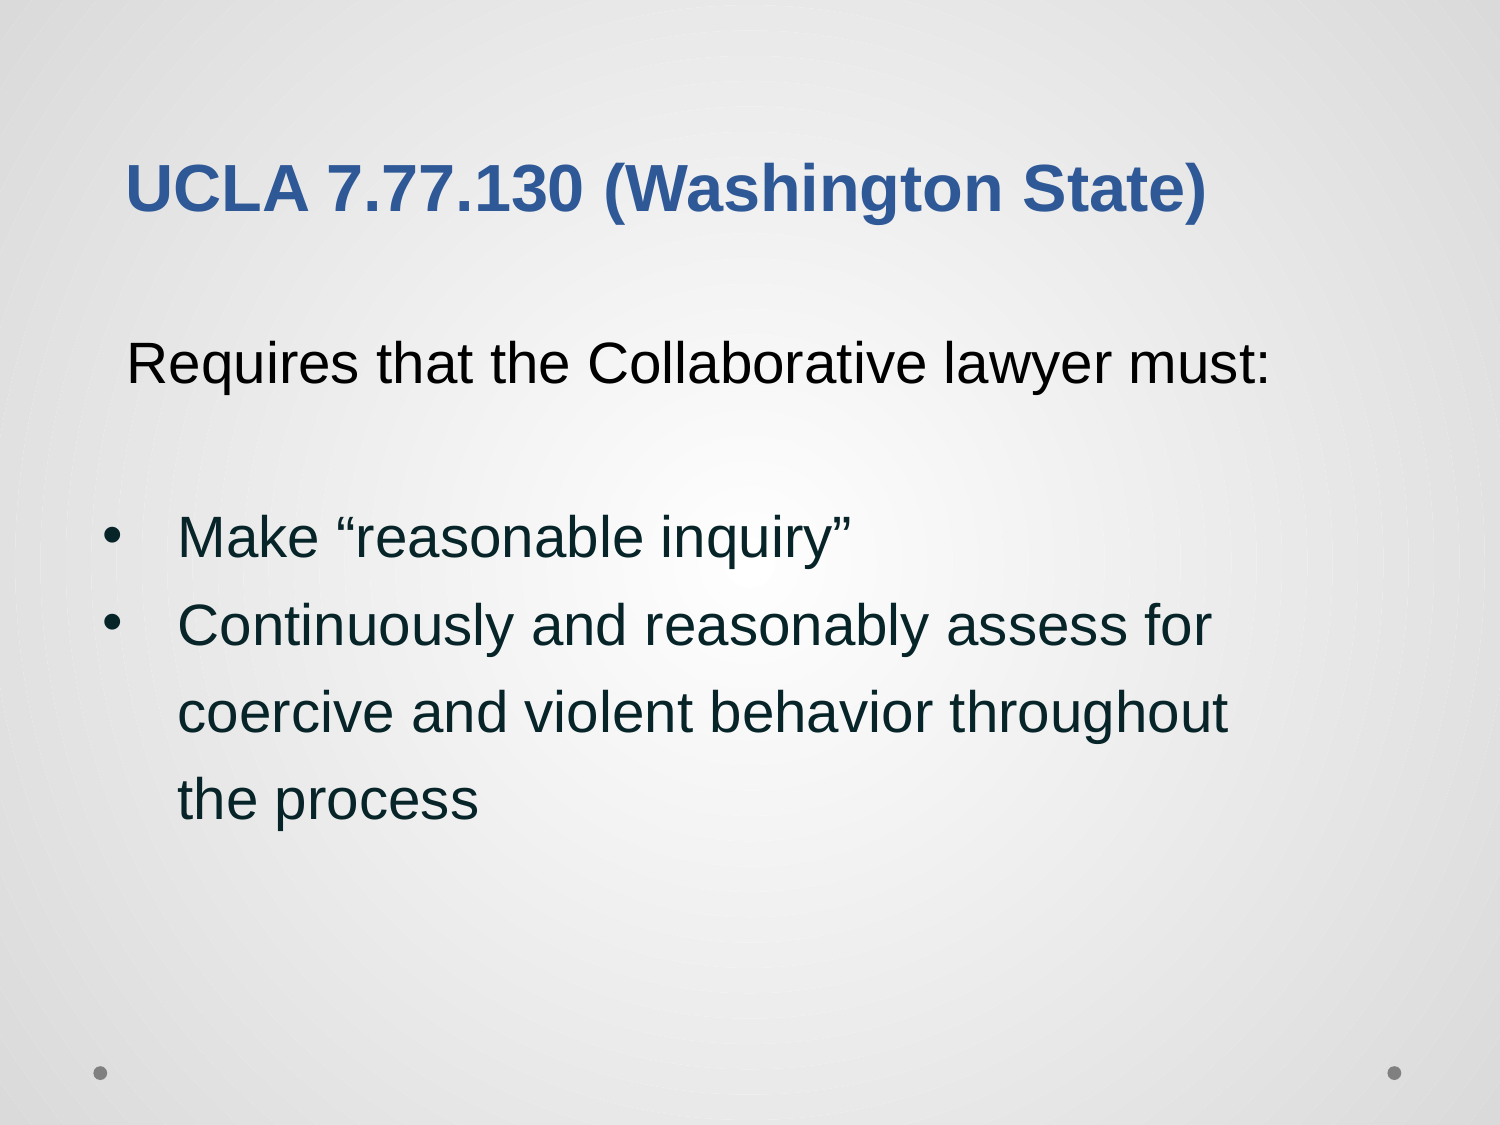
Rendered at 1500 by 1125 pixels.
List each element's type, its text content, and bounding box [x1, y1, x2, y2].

text_box UCLA 7.77.130 (Washington State) [124, 139, 1325, 238]
list Requires that the Collaborative lawyer must: Make “reasonable inquiry” Continuously and reasonably assess for coercive and violent behavior throughout the process [87, 299, 1313, 875]
